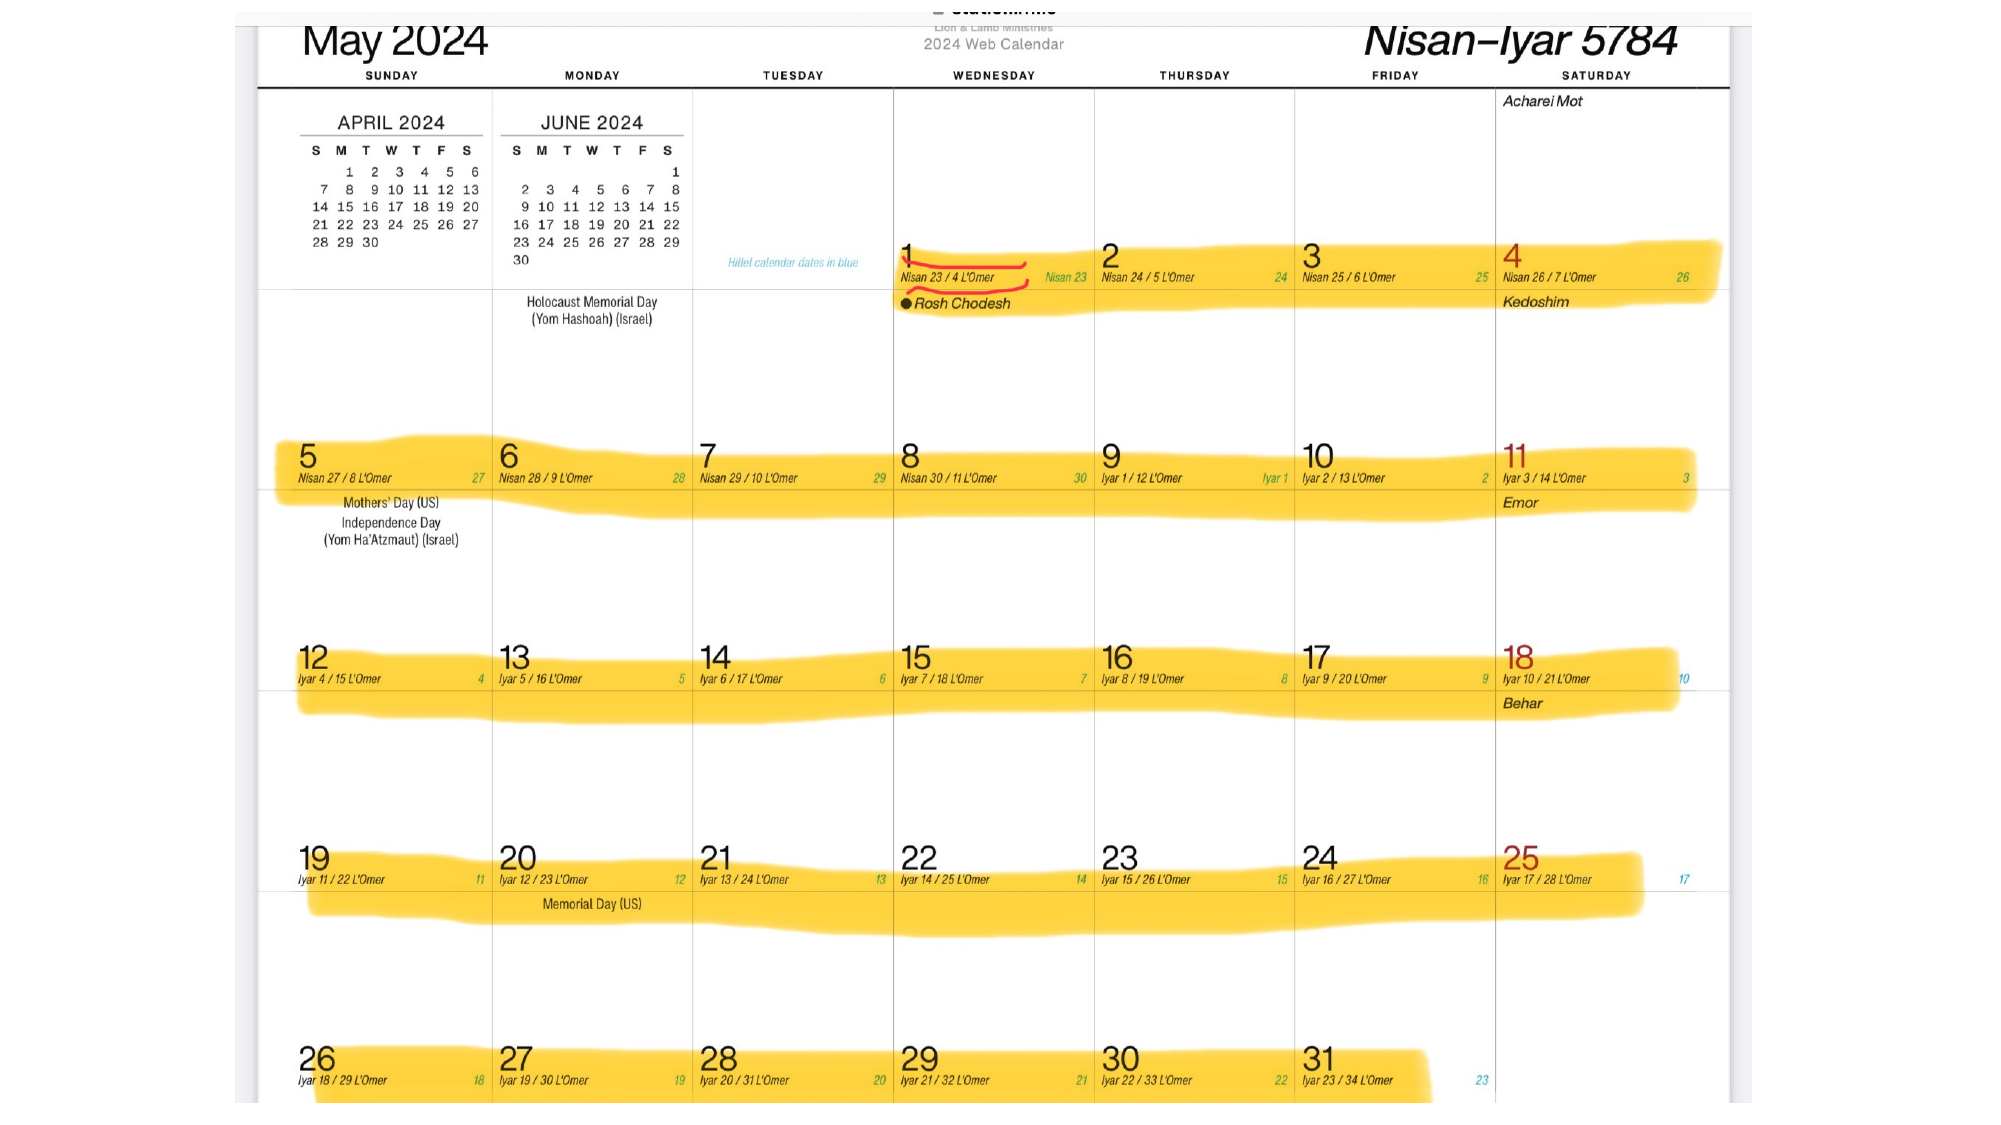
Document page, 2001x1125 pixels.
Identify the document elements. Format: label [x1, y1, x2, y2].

picture [235, 12, 1752, 1103]
